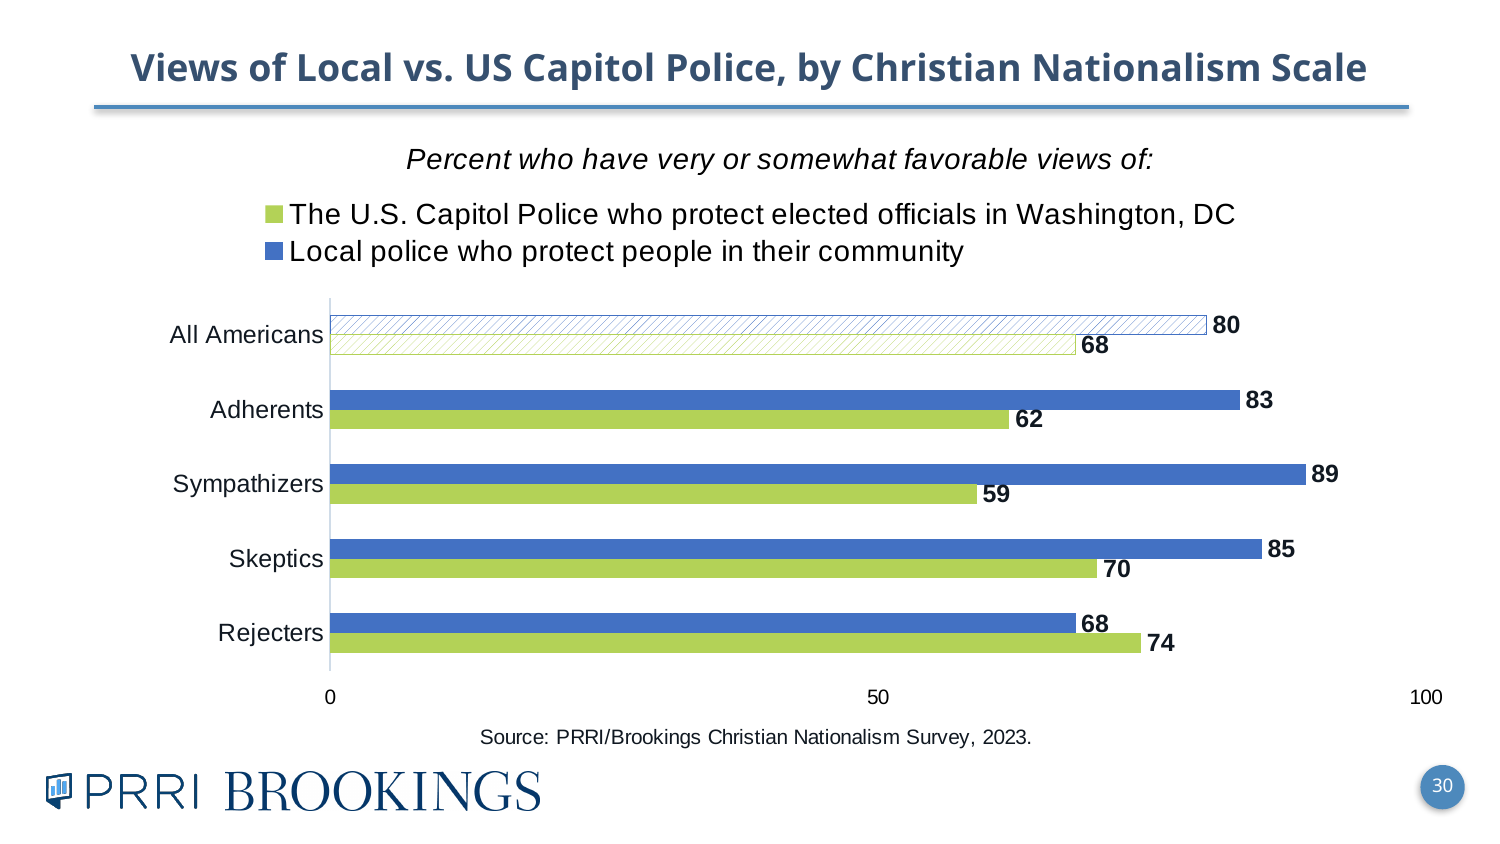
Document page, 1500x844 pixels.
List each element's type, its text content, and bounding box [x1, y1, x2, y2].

picture [42, 771, 200, 811]
picture [225, 771, 540, 811]
chart [49, 121, 1463, 760]
list Views of Local vs. US Capitol Police, by Christian Nationalism Scale [24, 40, 1475, 94]
